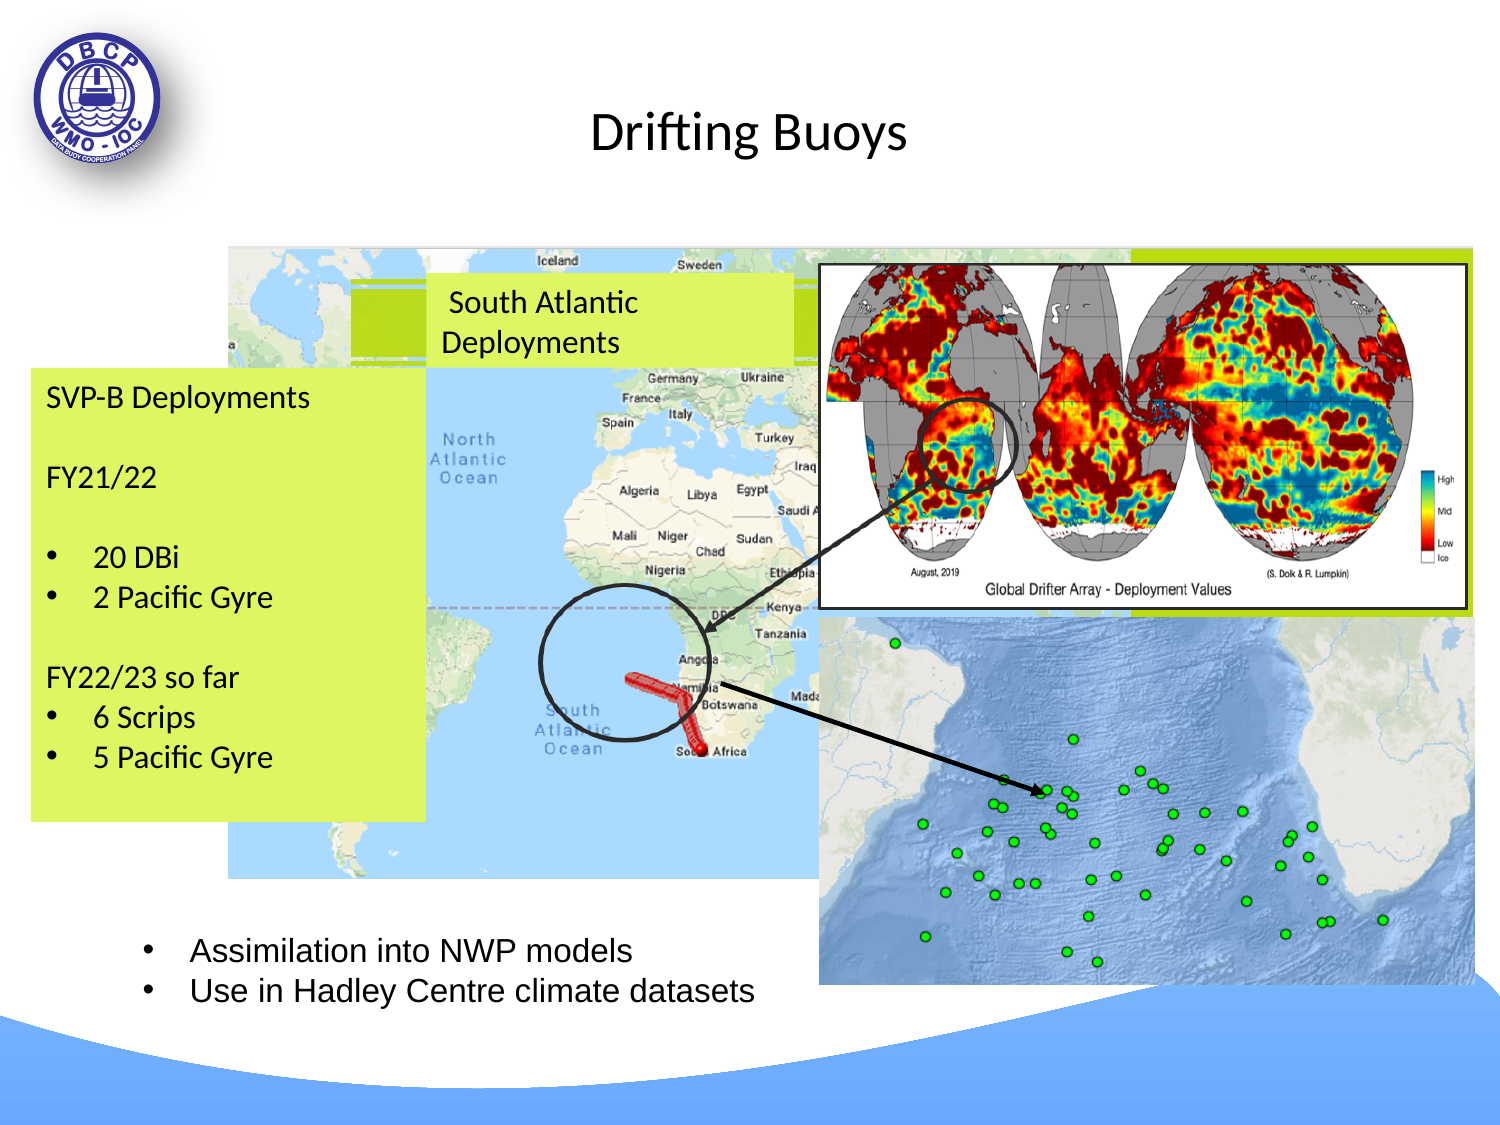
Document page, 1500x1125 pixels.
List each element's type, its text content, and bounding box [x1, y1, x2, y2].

picture [227, 246, 1476, 985]
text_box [720, 683, 1046, 795]
text_box Assimilation into NWP models Use in Hadley Centre climate datasets [127, 921, 852, 1017]
text_box SVP-B Deployments FY21/22 20 DBi 2 Pacific Gyre FY22/23 so far 6 Scrips 5 Pacific Gyre [31, 367, 222, 823]
picture [33, 32, 161, 164]
title Drifting Buoys [299, 86, 1201, 170]
